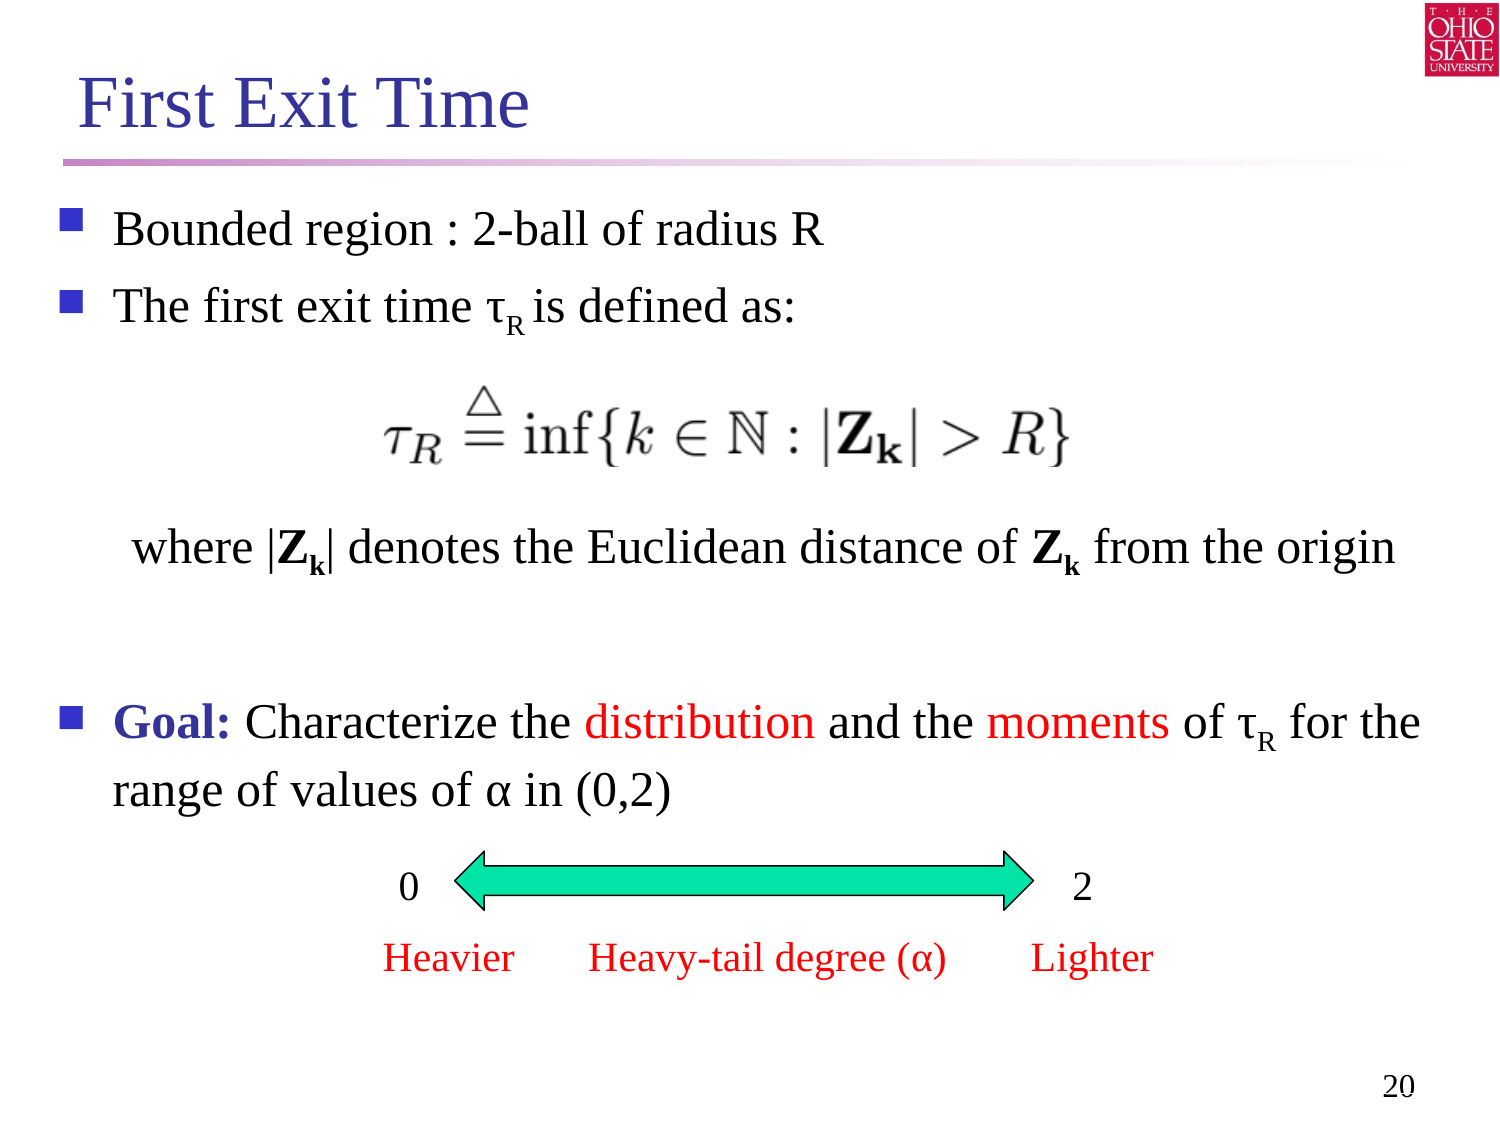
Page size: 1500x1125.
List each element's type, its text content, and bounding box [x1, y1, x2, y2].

title First Exit Time [62, 12, 1420, 150]
text_box 0 [383, 851, 435, 916]
picture [1423, 1, 1500, 78]
text_box Heavier Heavy-tail degree (α) Lighter [357, 922, 1169, 987]
text_box 2 [1057, 851, 1119, 916]
picture [383, 385, 1070, 467]
list Bounded region : 2-ball of radius R The first exit time τR is defined as: where |Zk| denotes the Euclidean distance of Zk from the origin Goal: Characterize the distribution and the moments of τR for the range of values of α in (0,2) [41, 187, 1471, 1094]
text_box [454, 851, 1034, 911]
